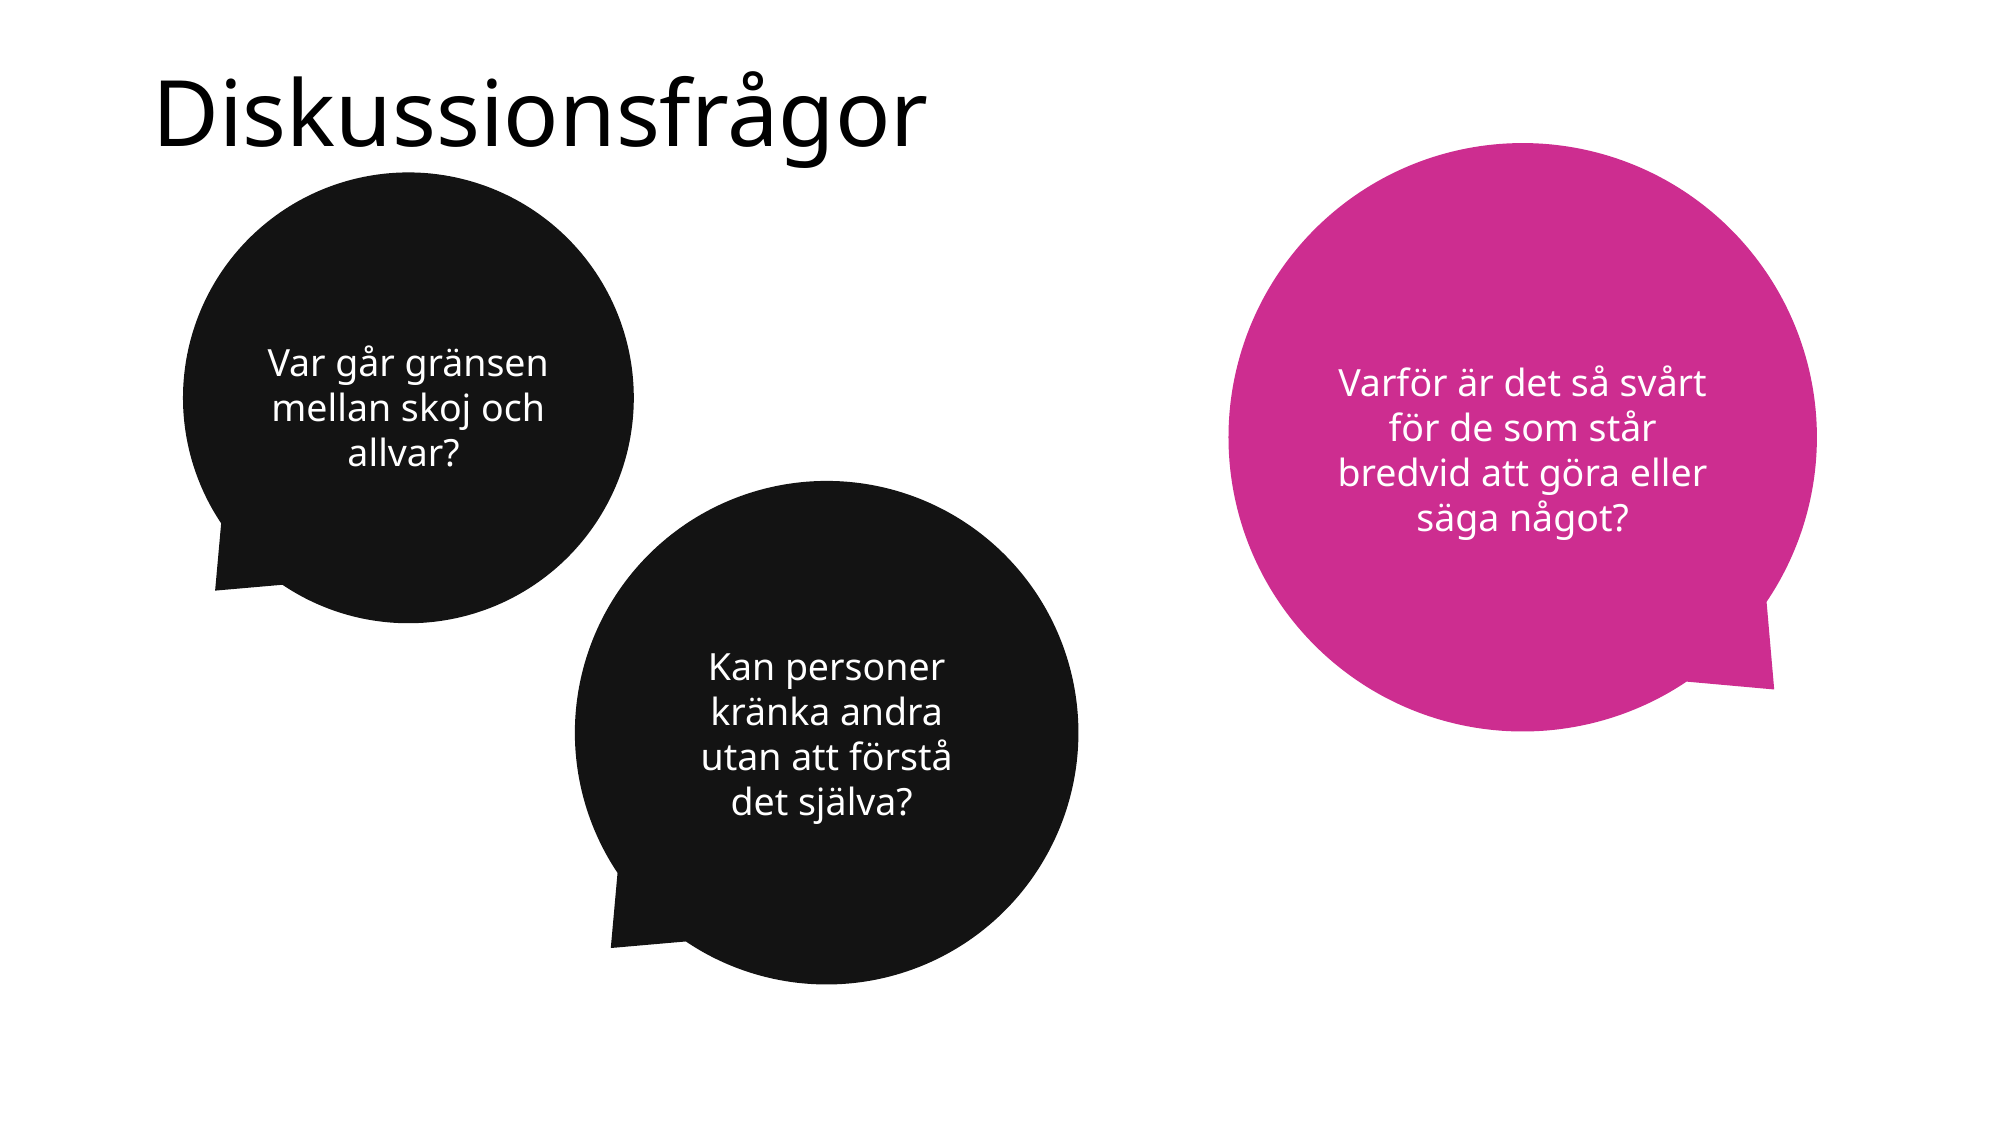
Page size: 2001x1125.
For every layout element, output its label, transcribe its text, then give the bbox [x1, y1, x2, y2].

text_box Kan personer kränka andra utan att förstå det själva? [574, 480, 1079, 985]
text_box Var går gränsen mellan skoj och allvar? [182, 172, 634, 624]
title Diskussionsfrågor [137, 59, 1863, 278]
text_box Varför är det så svårt för de som står bredvid att göra eller säga något? [1228, 143, 1817, 732]
